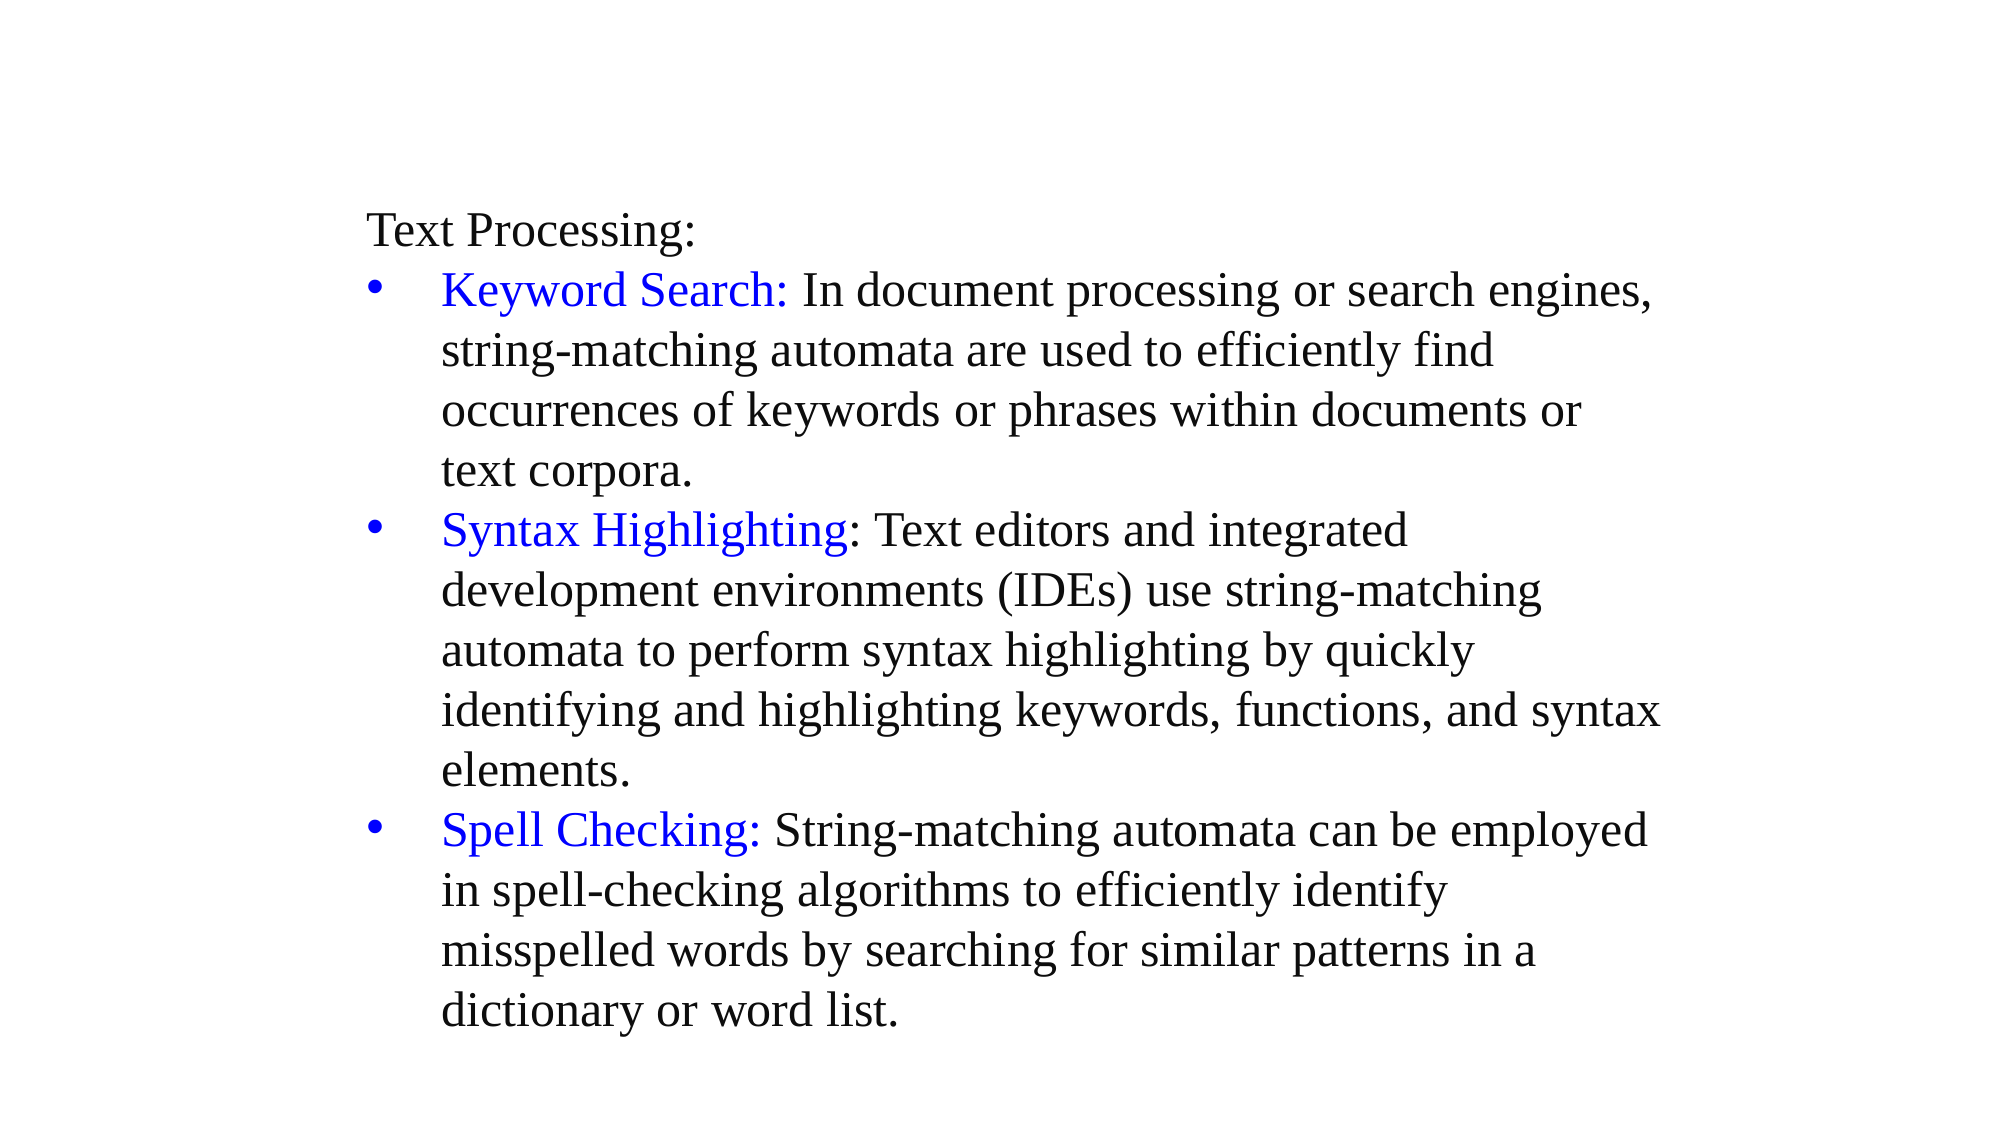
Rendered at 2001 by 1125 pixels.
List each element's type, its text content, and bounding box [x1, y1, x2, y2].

text_box Text Processing: Keyword Search: In document processing or search engines, string-matching automata are used to efficiently find occurrences of keywords or phrases within documents or text corpora. Syntax Highlighting: Text editors and integrated development environments (IDEs) use string-matching automata to perform syntax highlighting by quickly identifying and highlighting keywords, functions, and syntax elements. Spell Checking: String-matching automata can be employed in spell-checking algorithms to efficiently identify misspelled words by searching for similar patterns in a dictionary or word list. [351, 188, 1686, 1044]
